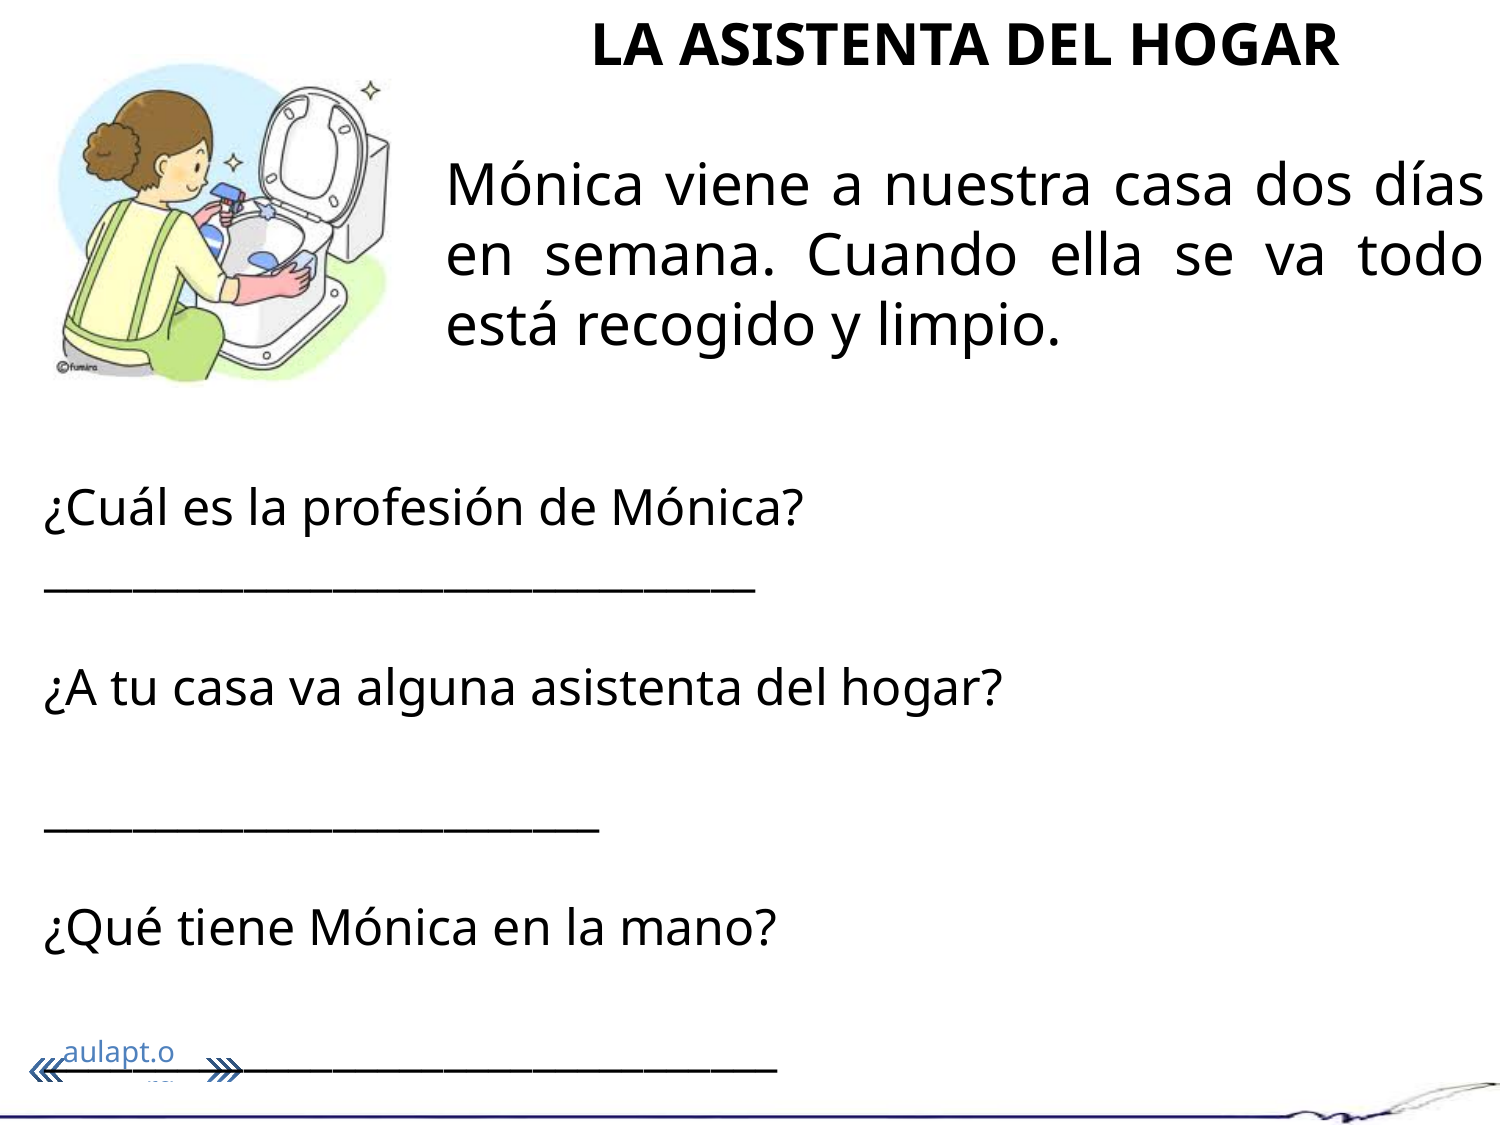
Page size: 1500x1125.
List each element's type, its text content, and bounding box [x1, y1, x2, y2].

picture [0, 1081, 1500, 1125]
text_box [102, 961, 169, 1080]
text_box LA ASISTENTA DEL HOGAR Mónica viene a nuestra casa dos días en semana. Cuando ella se va todo está recogido y limpio. [431, 0, 1500, 365]
picture [41, 54, 412, 388]
text_box ¿Cuál es la profesión de Mónica? ________________________________ ¿A tu casa va alguna asistenta del hogar?_________________________ ¿Qué tiene Mónica en la mano? _________________________________ ¿Qué representan las estrellas que aparecen en la imagen? __________ ¿Cómo se queda la casa cuando Mónica se va?______________________ [29, 467, 1500, 1081]
